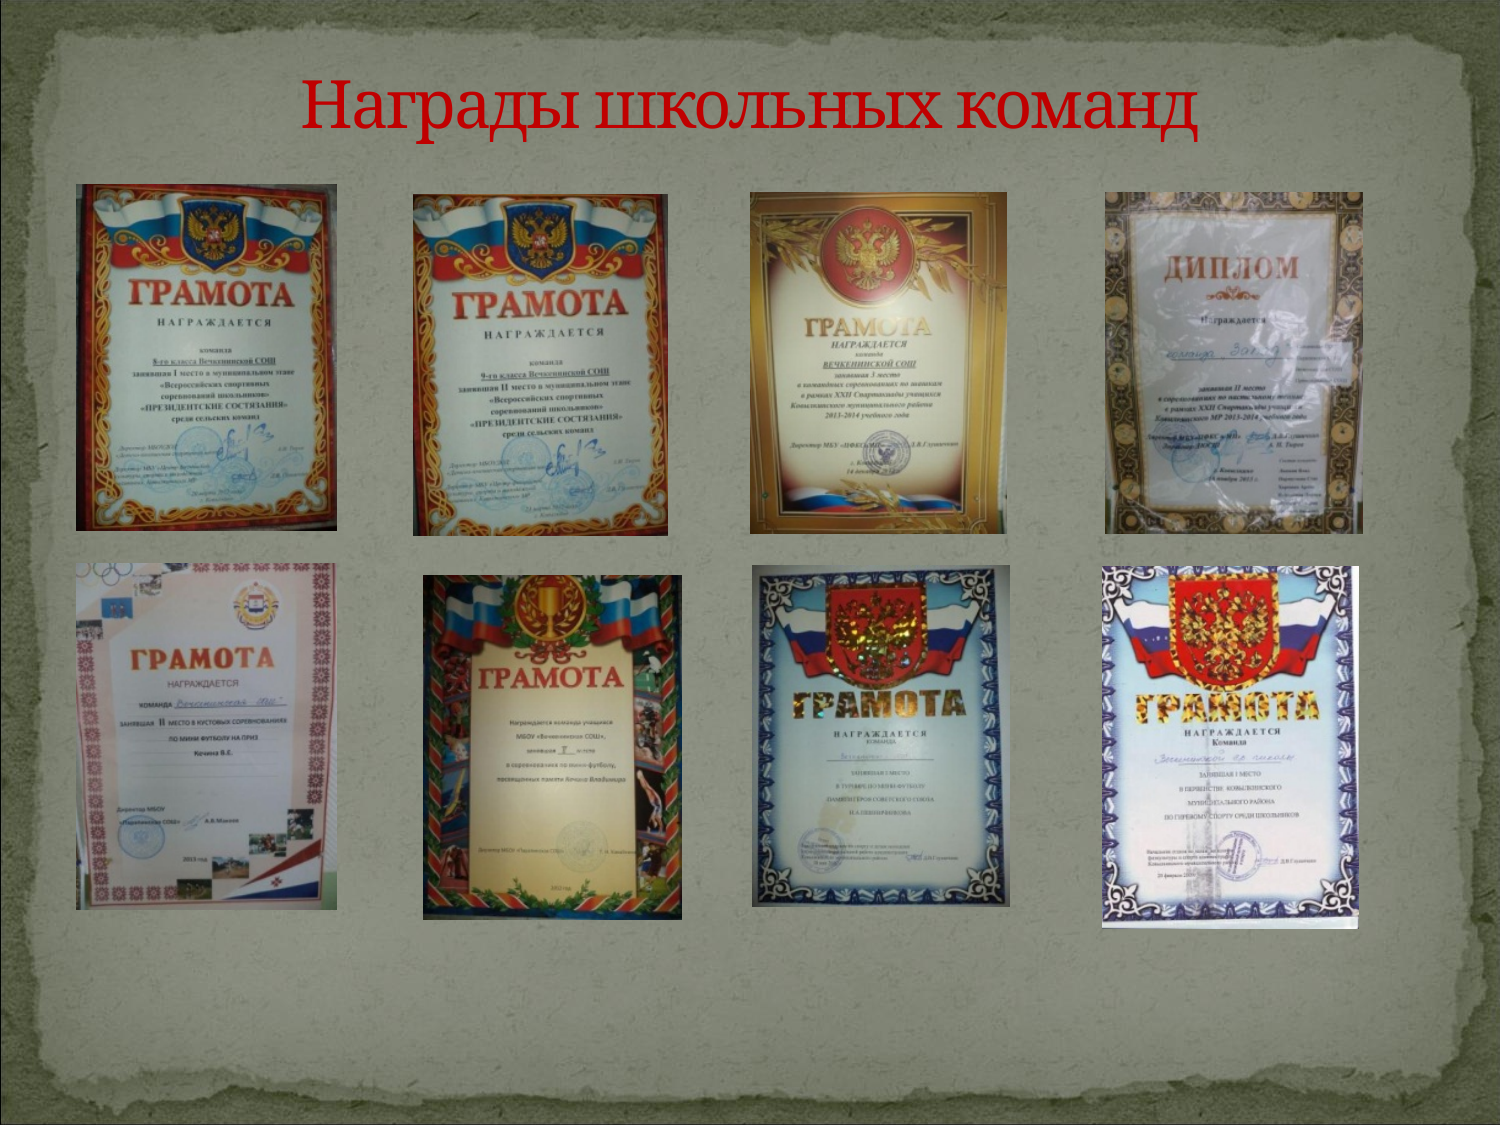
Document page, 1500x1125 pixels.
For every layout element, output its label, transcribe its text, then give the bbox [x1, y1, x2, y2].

title Награды школьных команд [74, 24, 1425, 150]
picture [0, 0, 1500, 1125]
